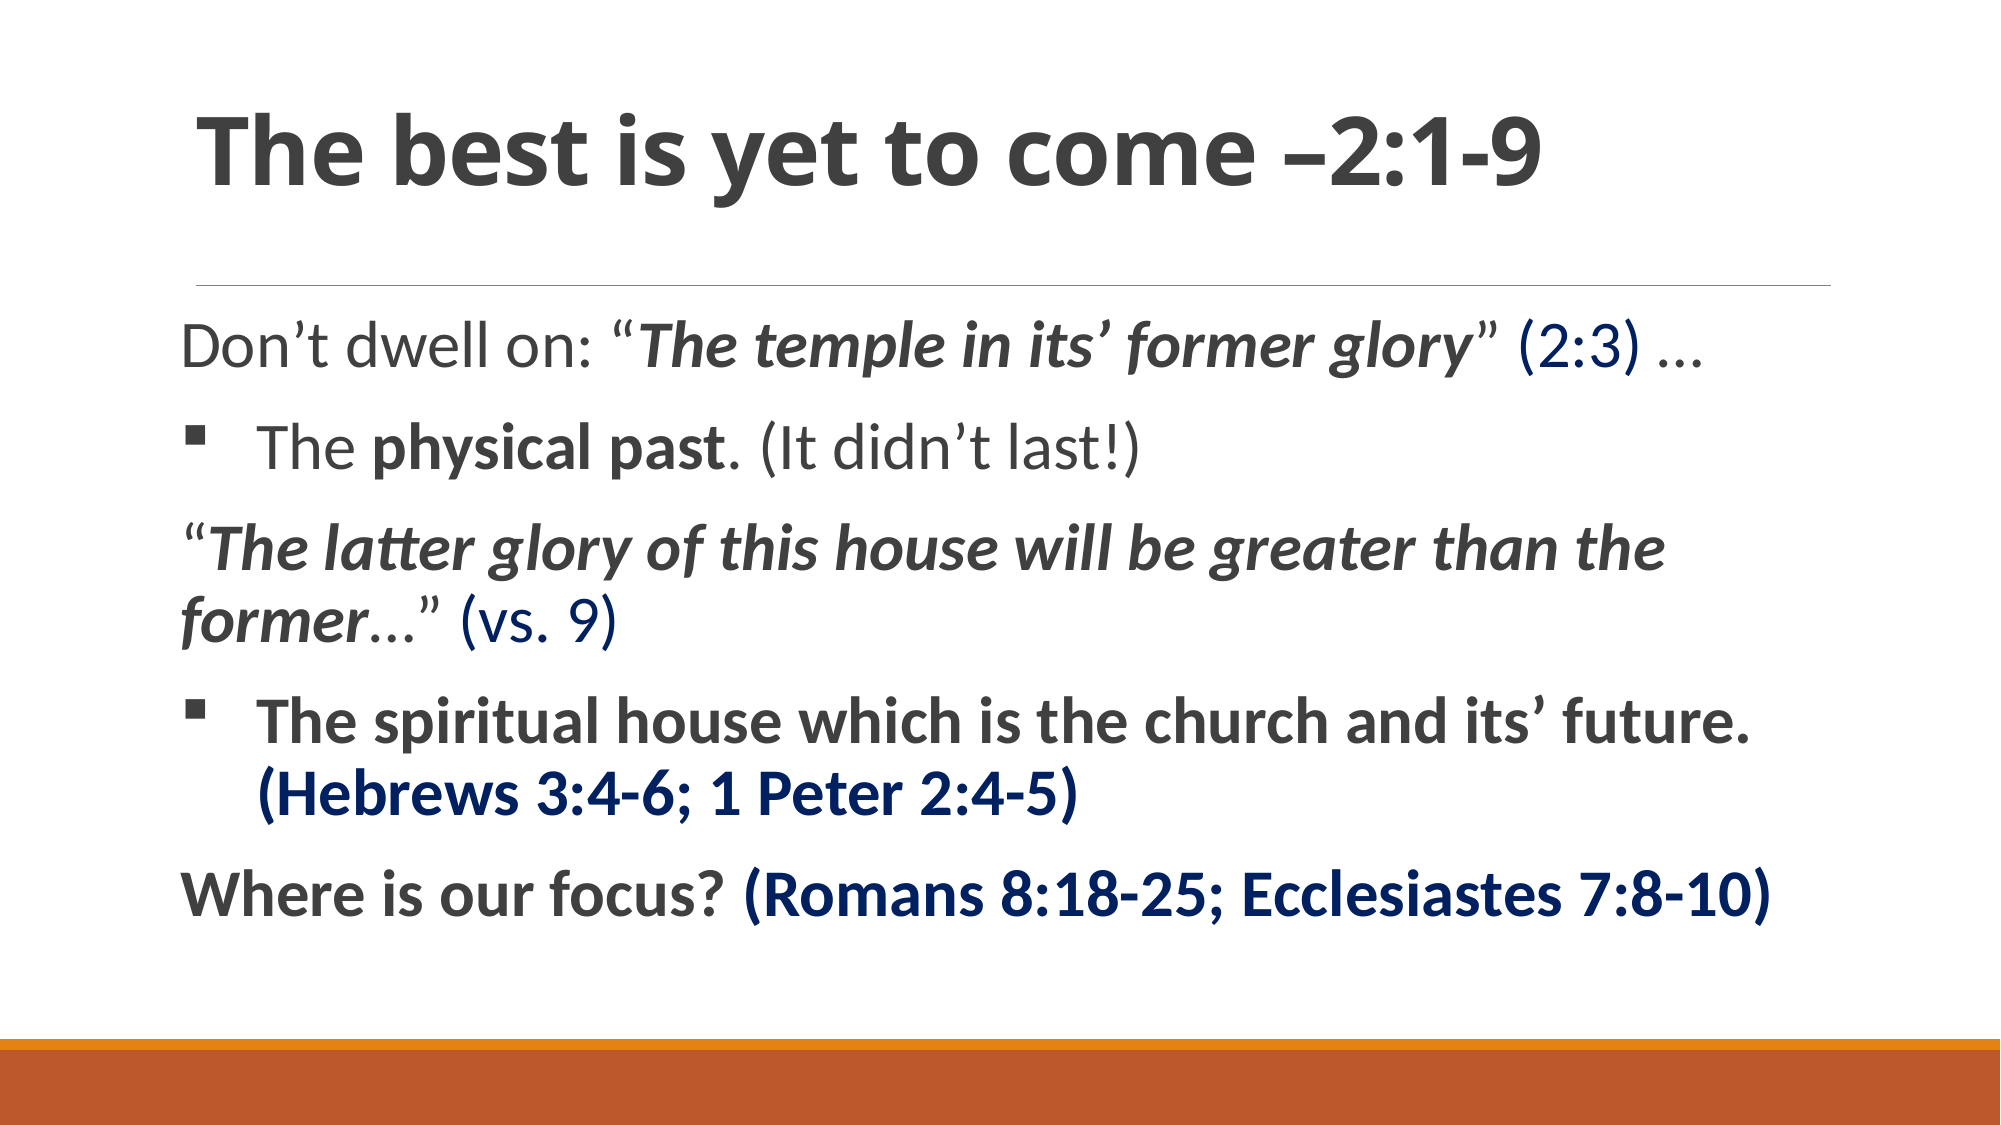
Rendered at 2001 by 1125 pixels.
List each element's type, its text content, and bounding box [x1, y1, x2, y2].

list Don’t dwell on: “The temple in its’ former glory” (2:3) … The physical past. (It didn’t last!) “The latter glory of this house will be greater than the former…” (vs. 9) The spiritual house which is the church and its’ future. (Hebrews 3:4-6; 1 Peter 2:4-5) Where is our focus? (Romans 8:18-25; Ecclesiastes 7:8-10) [180, 302, 1830, 1025]
title The best is yet to come –2:1-9 [180, 47, 1830, 213]
